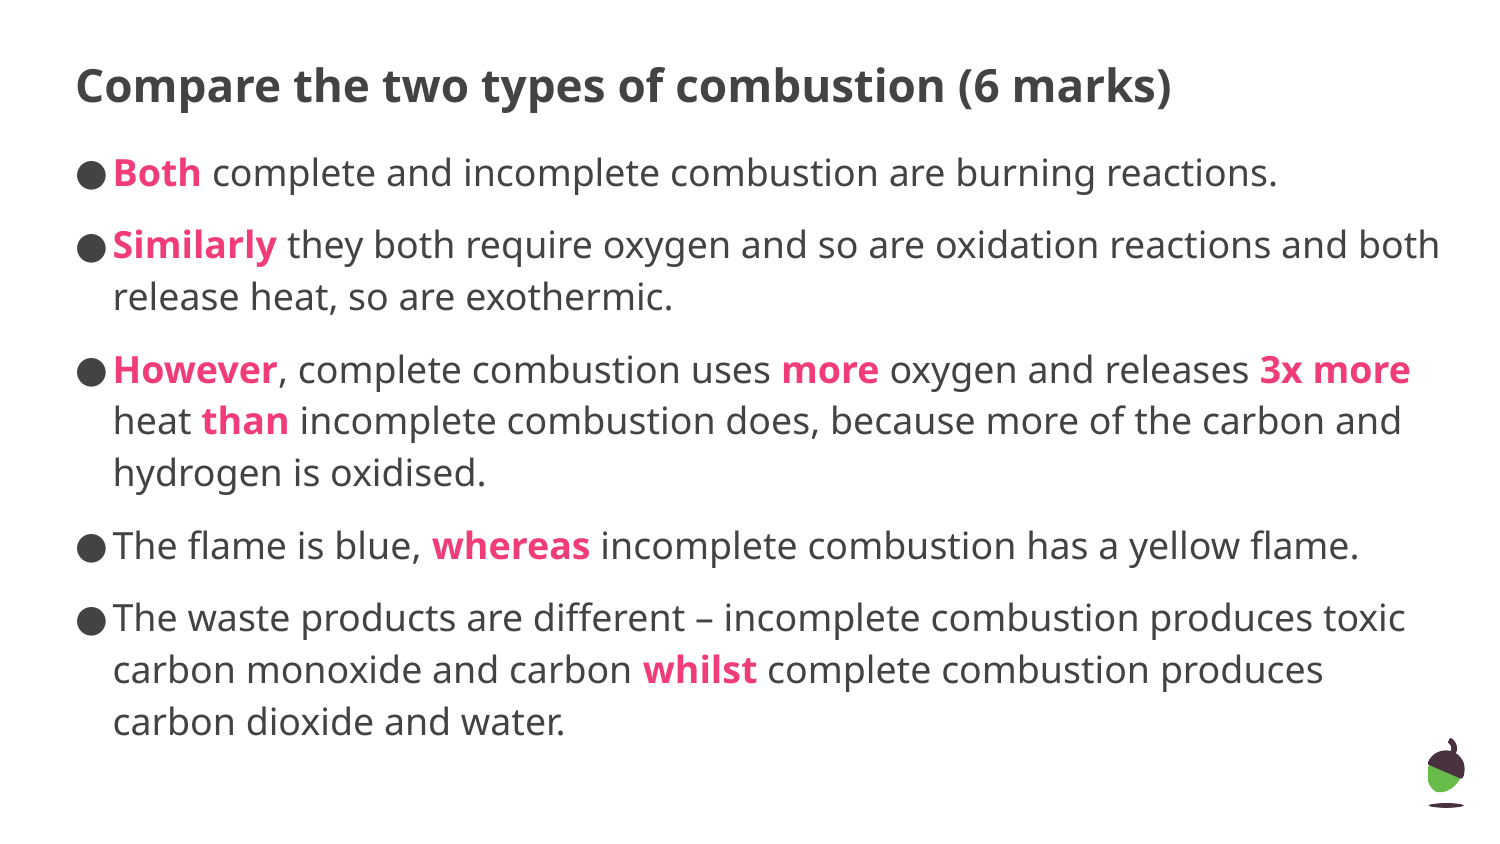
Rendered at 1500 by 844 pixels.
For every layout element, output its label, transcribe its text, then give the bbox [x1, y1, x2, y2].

title Compare the two types of combustion (6 marks) [75, 48, 1425, 142]
list Both complete and incomplete combustion are burning reactions. Similarly they both require oxygen and so are oxidation reactions and both release heat, so are exothermic. However, complete combustion uses more oxygen and releases 3x more heat than incomplete combustion does, because more of the carbon and hydrogen is oxidised. The flame is blue, whereas incomplete combustion has a yellow flame. The waste products are different – incomplete combustion produces toxic carbon monoxide and carbon whilst complete combustion produces carbon dioxide and water. [75, 142, 1447, 702]
picture [1427, 738, 1465, 808]
